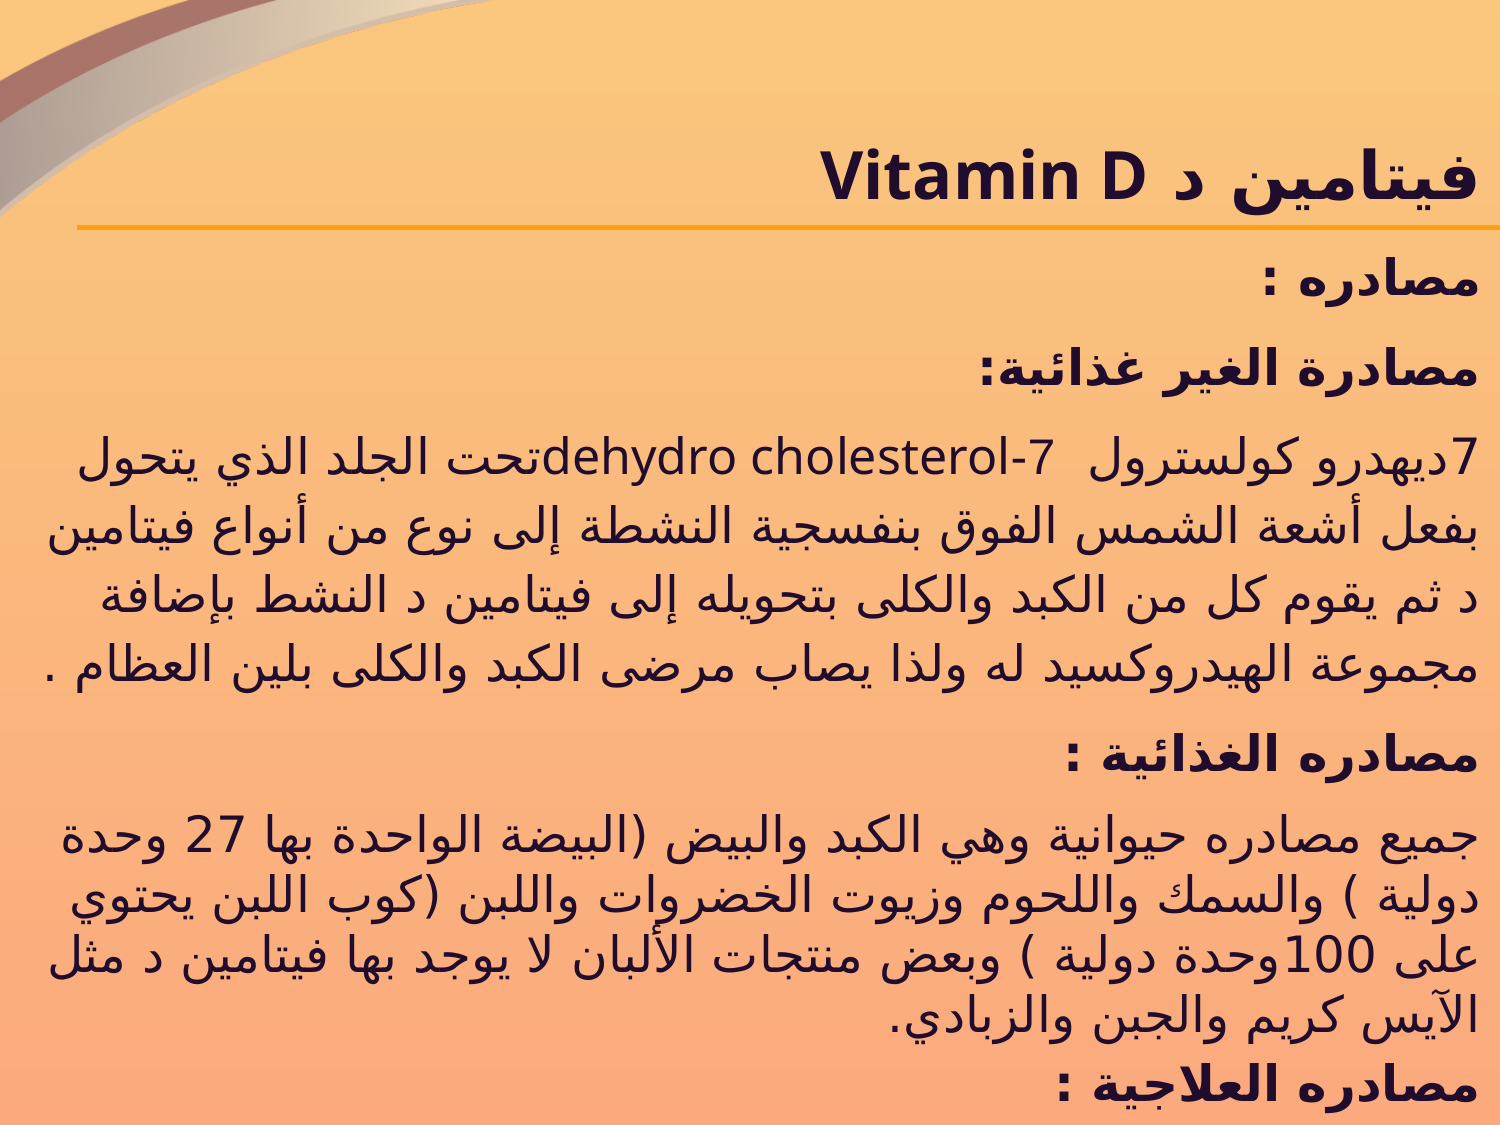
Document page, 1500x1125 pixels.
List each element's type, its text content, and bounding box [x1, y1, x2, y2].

text_box مصادره : مصادرة الغير غذائية: 7ديهدرو كولسترول 7-dehydro cholesterolتحت الجلد الذي يتحول بفعل أشعة الشمس الفوق بنفسجية النشطة إلى نوع من أنواع فيتامين د ثم يقوم كل من الكبد والكلى بتحويله إلى فيتامين د النشط بإضافة مجموعة الهيدروكسيد له ولذا يصاب مرضى الكبد والكلى بلين العظام . مصادره الغذائية : جميع مصادره حيوانية وهي الكبد والبيض (البيضة الواحدة بها 27 وحدة دولية ) والسمك واللحوم وزيوت الخضروات واللبن (كوب اللبن يحتوي على 100وحدة دولية ) وبعض منتجات الألبان لا يوجد بها فيتامين د مثل الآيس كريم والجبن والزبادي. مصادره العلاجية : زيت السمك وزيت كبد الحوت كما يضاف الى الفيتامينات المتعددة [25, 228, 1496, 1125]
text_box فيتامين د Vitamin D [805, 125, 1497, 221]
picture [0, 0, 831, 279]
